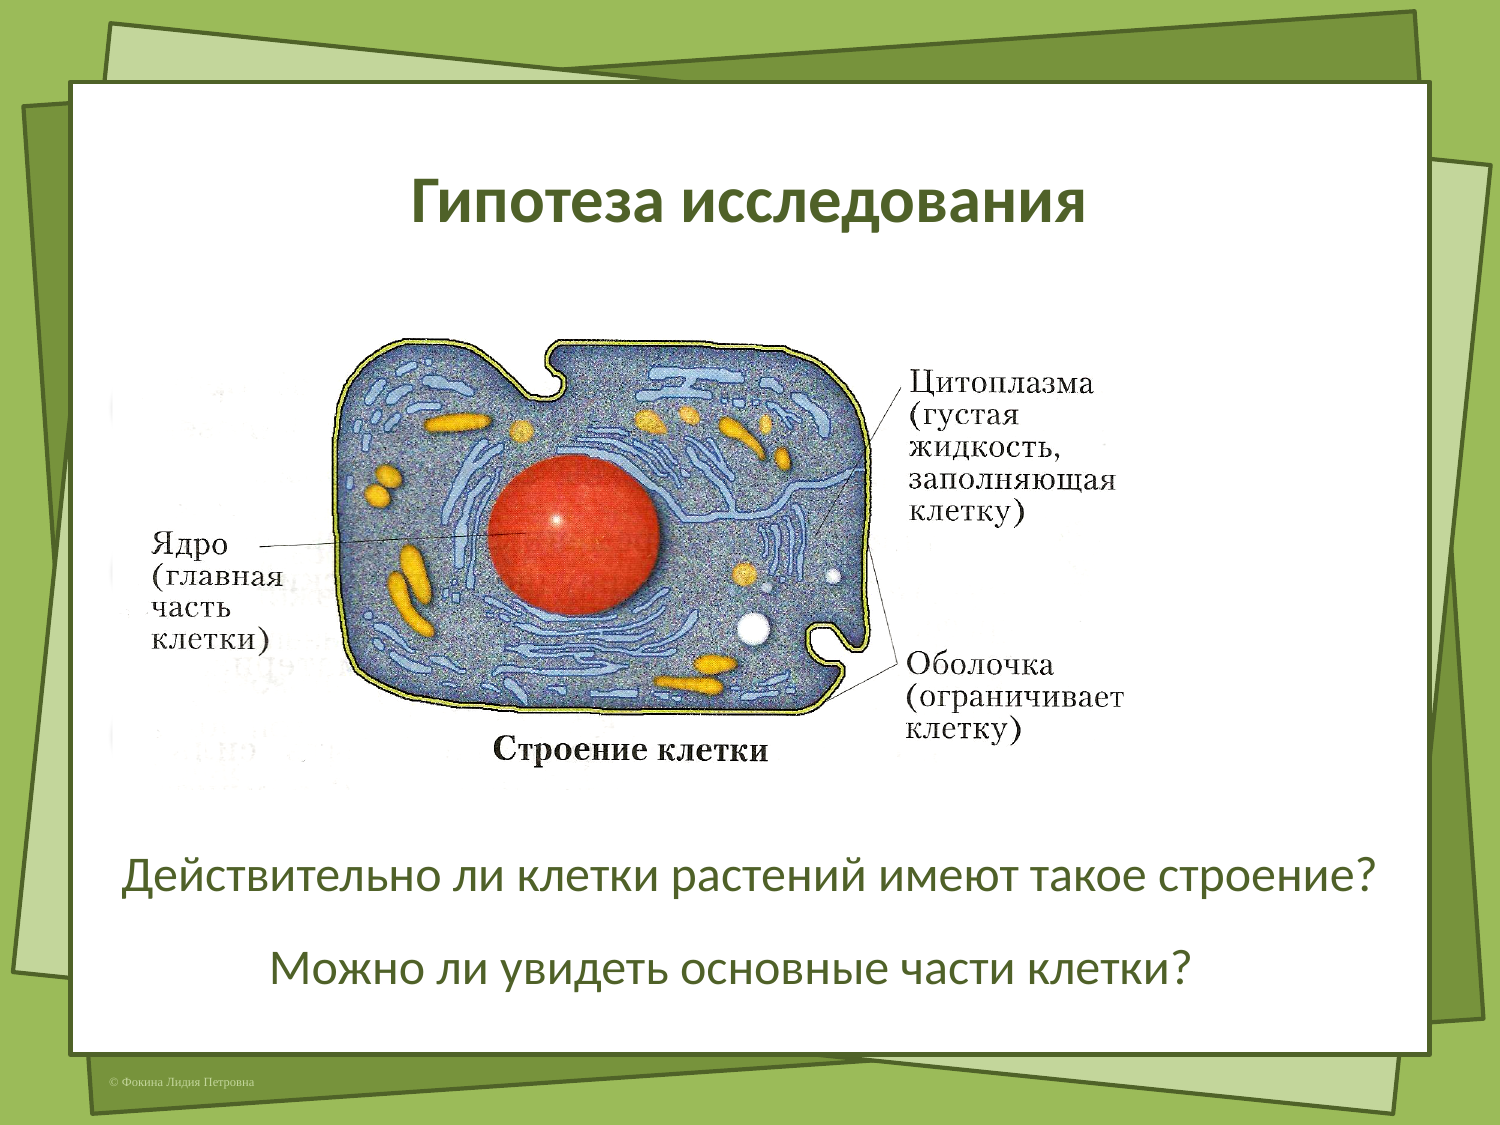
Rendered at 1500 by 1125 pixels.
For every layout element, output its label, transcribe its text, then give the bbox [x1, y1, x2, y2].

title Гипотеза исследования [75, 148, 1425, 233]
picture [111, 326, 1223, 799]
text_box Действительно ли клетки растений имеют такое строение? Можно ли увидеть основные части клетки? [64, 834, 1436, 1022]
